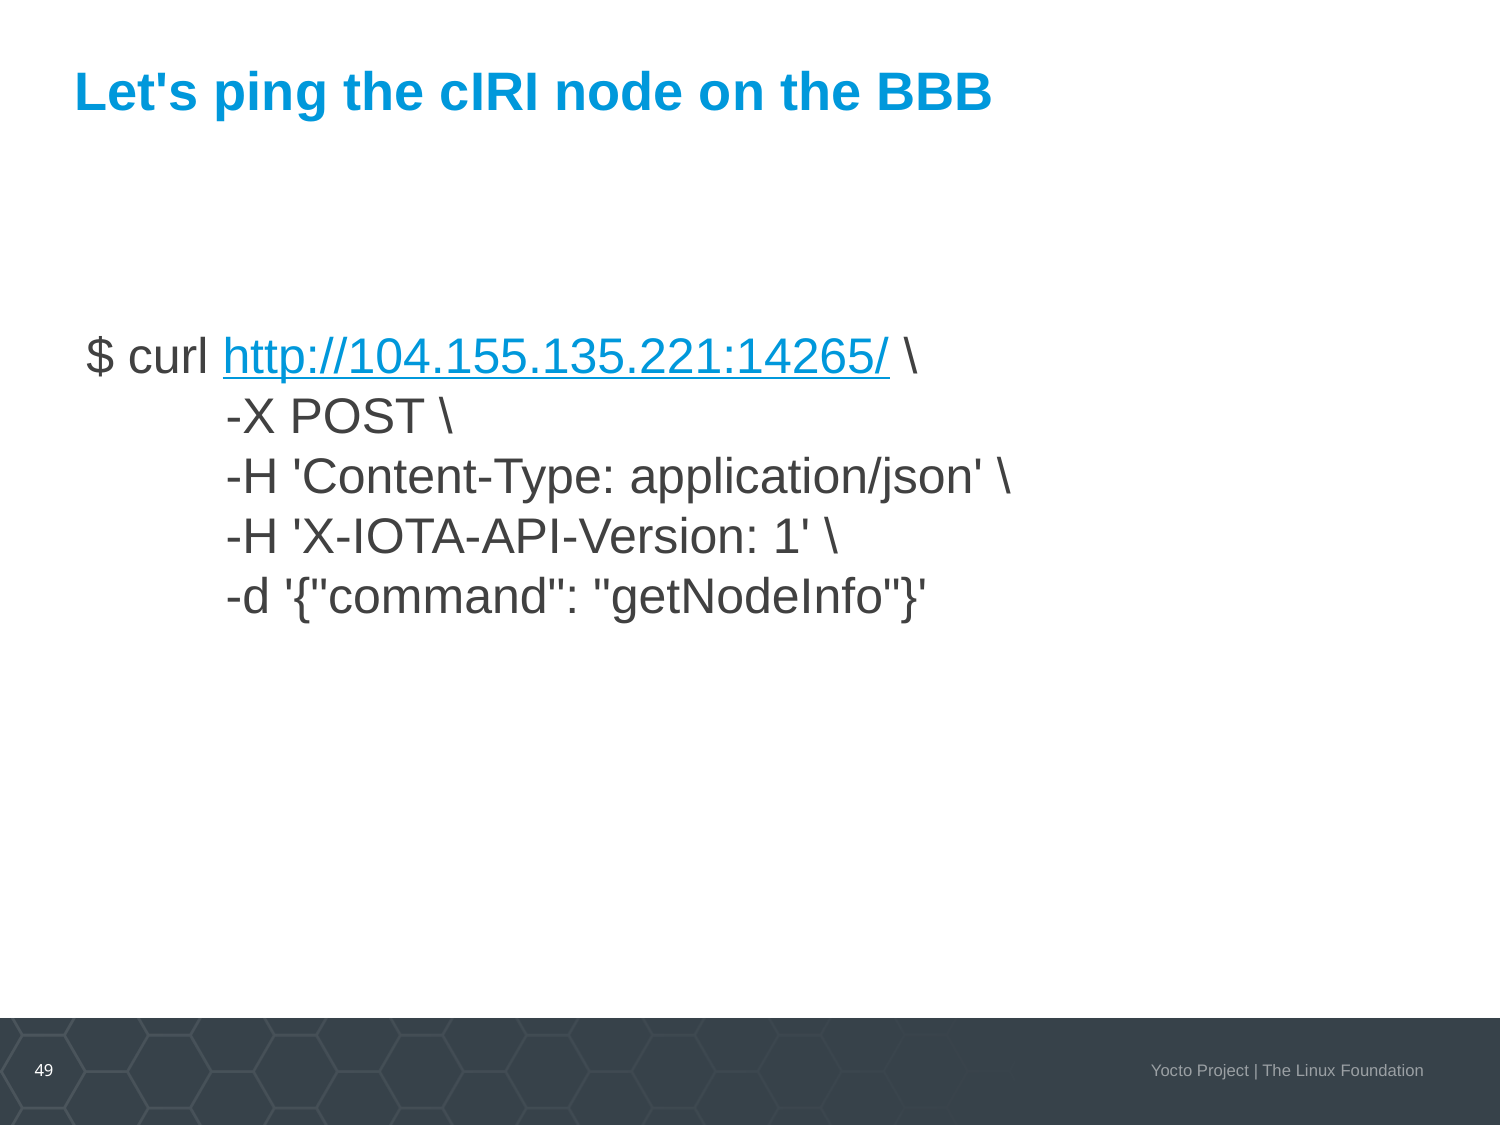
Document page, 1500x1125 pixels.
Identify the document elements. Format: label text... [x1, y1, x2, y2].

picture [0, 0, 1500, 1125]
list $ curl http://104.155.135.221:14265/ \ -X POST \ -H 'Content-Type: application/json' \ -H 'X-IOTA-API-Version: 1' \ -d '{"command": "getNodeInfo"}' [73, 226, 1425, 970]
title Let's ping the cIRI node on the BBB [74, 67, 1425, 213]
